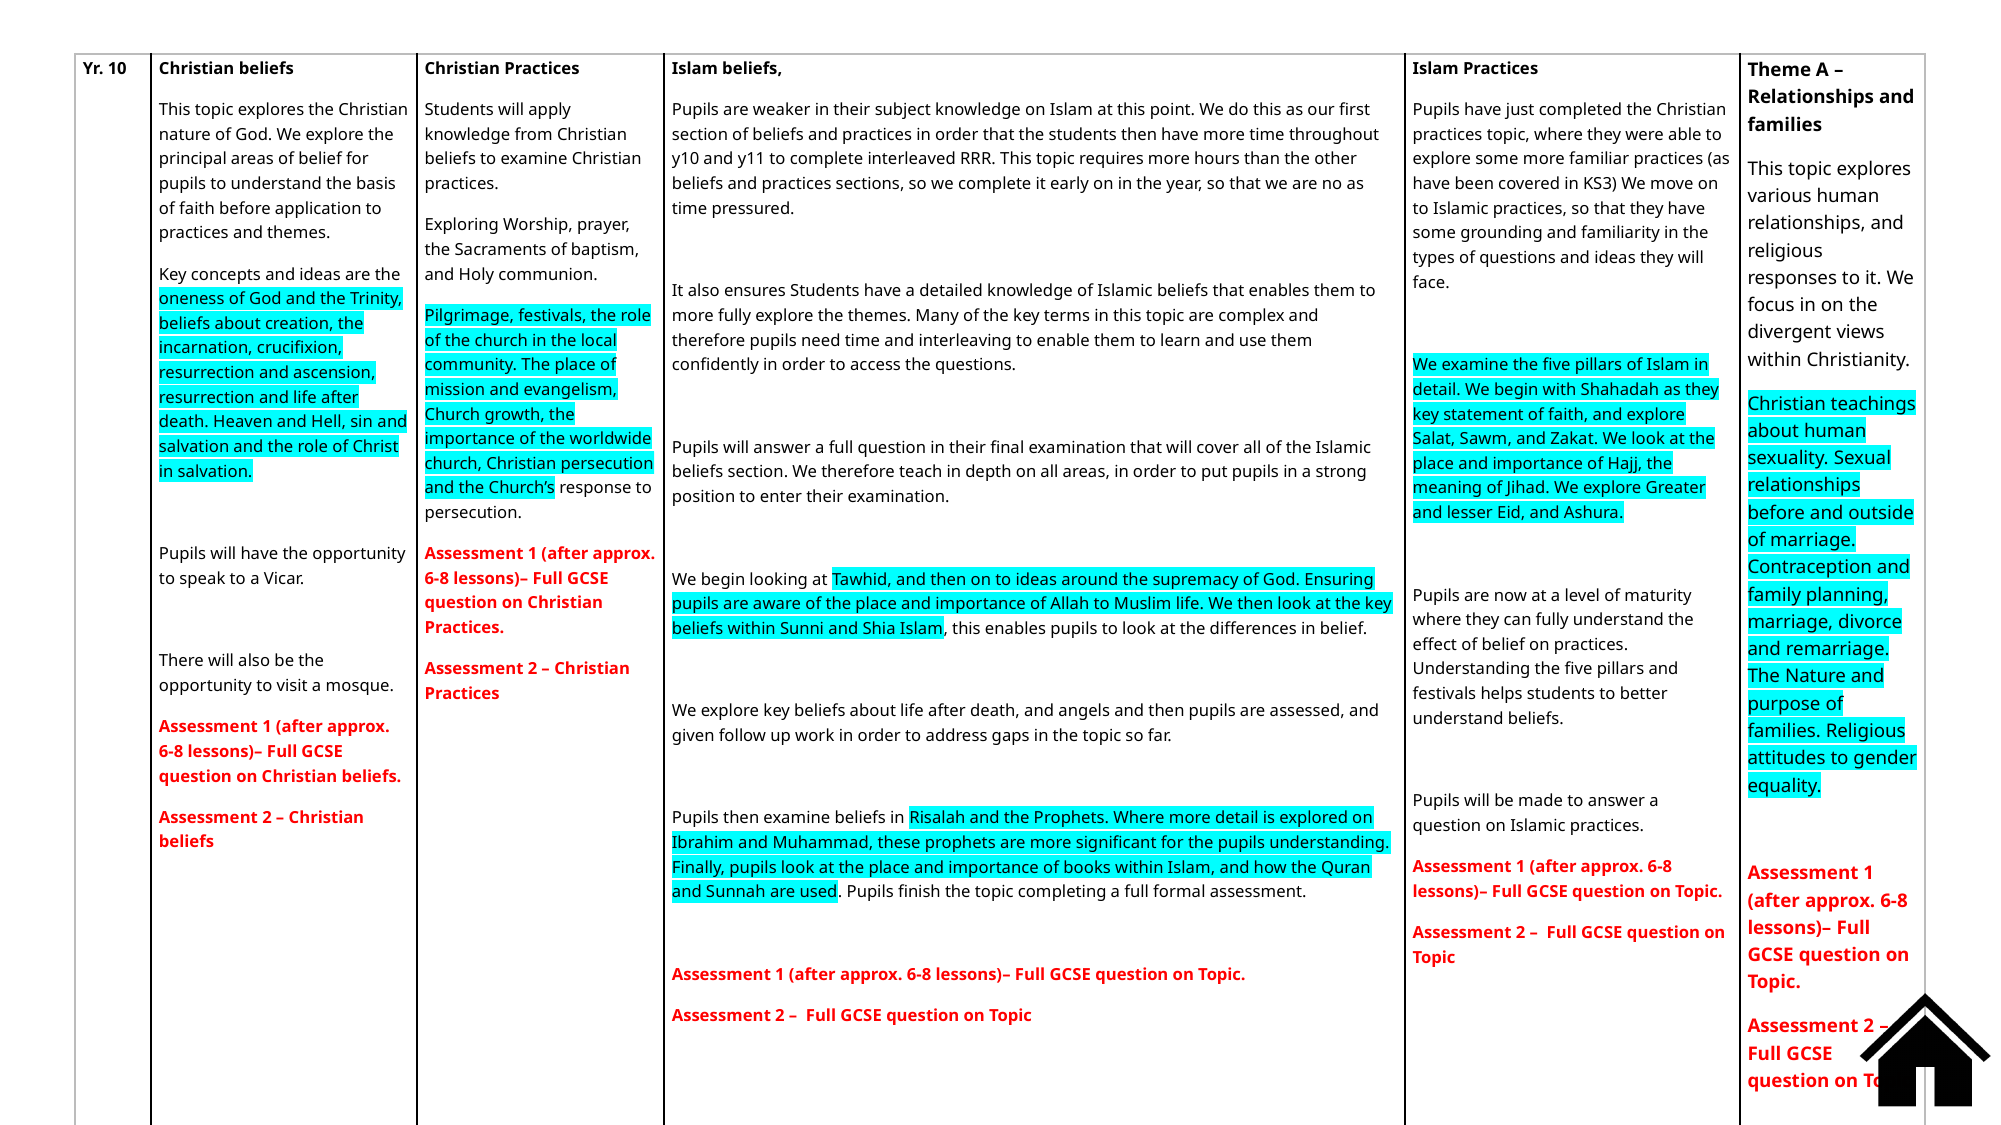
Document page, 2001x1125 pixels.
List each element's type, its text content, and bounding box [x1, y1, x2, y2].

table_header Christian beliefs This topic explores the Christian nature of God. We explore the principal areas of belief for pupils to understand the basis of faith before application to practices and themes. Key concepts and ideas are the oneness of God and the Trinity, beliefs about creation, the incarnation, crucifixion, resurrection and ascension, resurrection and life after death. Heaven and Hell, sin and salvation and the role of Christ in salvation. Pupils will have the opportunity to speak to a Vicar. There will also be the opportunity to visit a mosque. Assessment 1 (after approx. 6-8 lessons)– Full GCSE question on Christian beliefs. Assessment 2 – Christian beliefs [152, 55, 416, 1125]
table_header Islam Practices Pupils have just completed the Christian practices topic, where they were able to explore some more familiar practices (as have been covered in KS3) We move on to Islamic practices, so that they have some grounding and familiarity in the types of questions and ideas they will face. We examine the five pillars of Islam in detail. We begin with Shahadah as they key statement of faith, and explore Salat, Sawm, and Zakat. We look at the place and importance of Hajj, the meaning of Jihad. We explore Greater and lesser Eid, and Ashura. Pupils are now at a level of maturity where they can fully understand the effect of belief on practices. Understanding the five pillars and festivals helps students to better understand beliefs. Pupils will be made to answer a question on Islamic practices. Assessment 1 (after approx. 6-8 lessons)– Full GCSE question on Topic. Assessment 2 – Full GCSE question on Topic [1406, 55, 1739, 1125]
picture [1849, 974, 2000, 1125]
table_header Yr. 10 [76, 55, 150, 1125]
table_header Islam beliefs, Pupils are weaker in their subject knowledge on Islam at this point. We do this as our first section of beliefs and practices in order that the students then have more time throughout y10 and y11 to complete interleaved RRR. This topic requires more hours than the other beliefs and practices sections, so we complete it early on in the year, so that we are no as time pressured. It also ensures Students have a detailed knowledge of Islamic beliefs that enables them to more fully explore the themes. Many of the key terms in this topic are complex and therefore pupils need time and interleaving to enable them to learn and use them confidently in order to access the questions. Pupils will answer a full question in their final examination that will cover all of the Islamic beliefs section. We therefore teach in depth on all areas, in order to put pupils in a strong position to enter their examination. We begin looking at Tawhid, and then on to ideas around the supremacy of God. Ensuring pupils are aware of the place and importance of Allah to Muslim life. We then look at the key beliefs within Sunni and Shia Islam, this enables pupils to look at the differences in belief. We explore key beliefs about life after death, and angels and then pupils are assessed, and given follow up work in order to address gaps in the topic so far. Pupils then examine beliefs in Risalah and the Prophets. Where more detail is explored on Ibrahim and Muhammad, these prophets are more significant for the pupils understanding. Finally, pupils look at the place and importance of books within Islam, and how the Quran and Sunnah are used. Pupils finish the topic completing a full formal assessment. Assessment 1 (after approx. 6-8 lessons)– Full GCSE question on Topic. Assessment 2 – Full GCSE question on Topic [665, 55, 1404, 1125]
table_header Christian Practices Students will apply knowledge from Christian beliefs to examine Christian practices. Exploring Worship, prayer, the Sacraments of baptism, and Holy communion. Pilgrimage, festivals, the role of the church in the local community. The place of mission and evangelism, Church growth, the importance of the worldwide church, Christian persecution and the Church’s response to persecution. Assessment 1 (after approx. 6-8 lessons)– Full GCSE question on Christian Practices. Assessment 2 – Christian Practices [418, 55, 663, 1125]
table_header Theme A – Relationships and families This topic explores various human relationships, and religious responses to it. We focus in on the divergent views within Christianity. Christian teachings about human sexuality. Sexual relationships before and outside of marriage. Contraception and family planning, marriage, divorce and remarriage. The Nature and purpose of families. Religious attitudes to gender equality. Assessment 1 (after approx. 6-8 lessons)– Full GCSE question on Topic. Assessment 2 – Full GCSE question on Topic [1741, 55, 1924, 1125]
